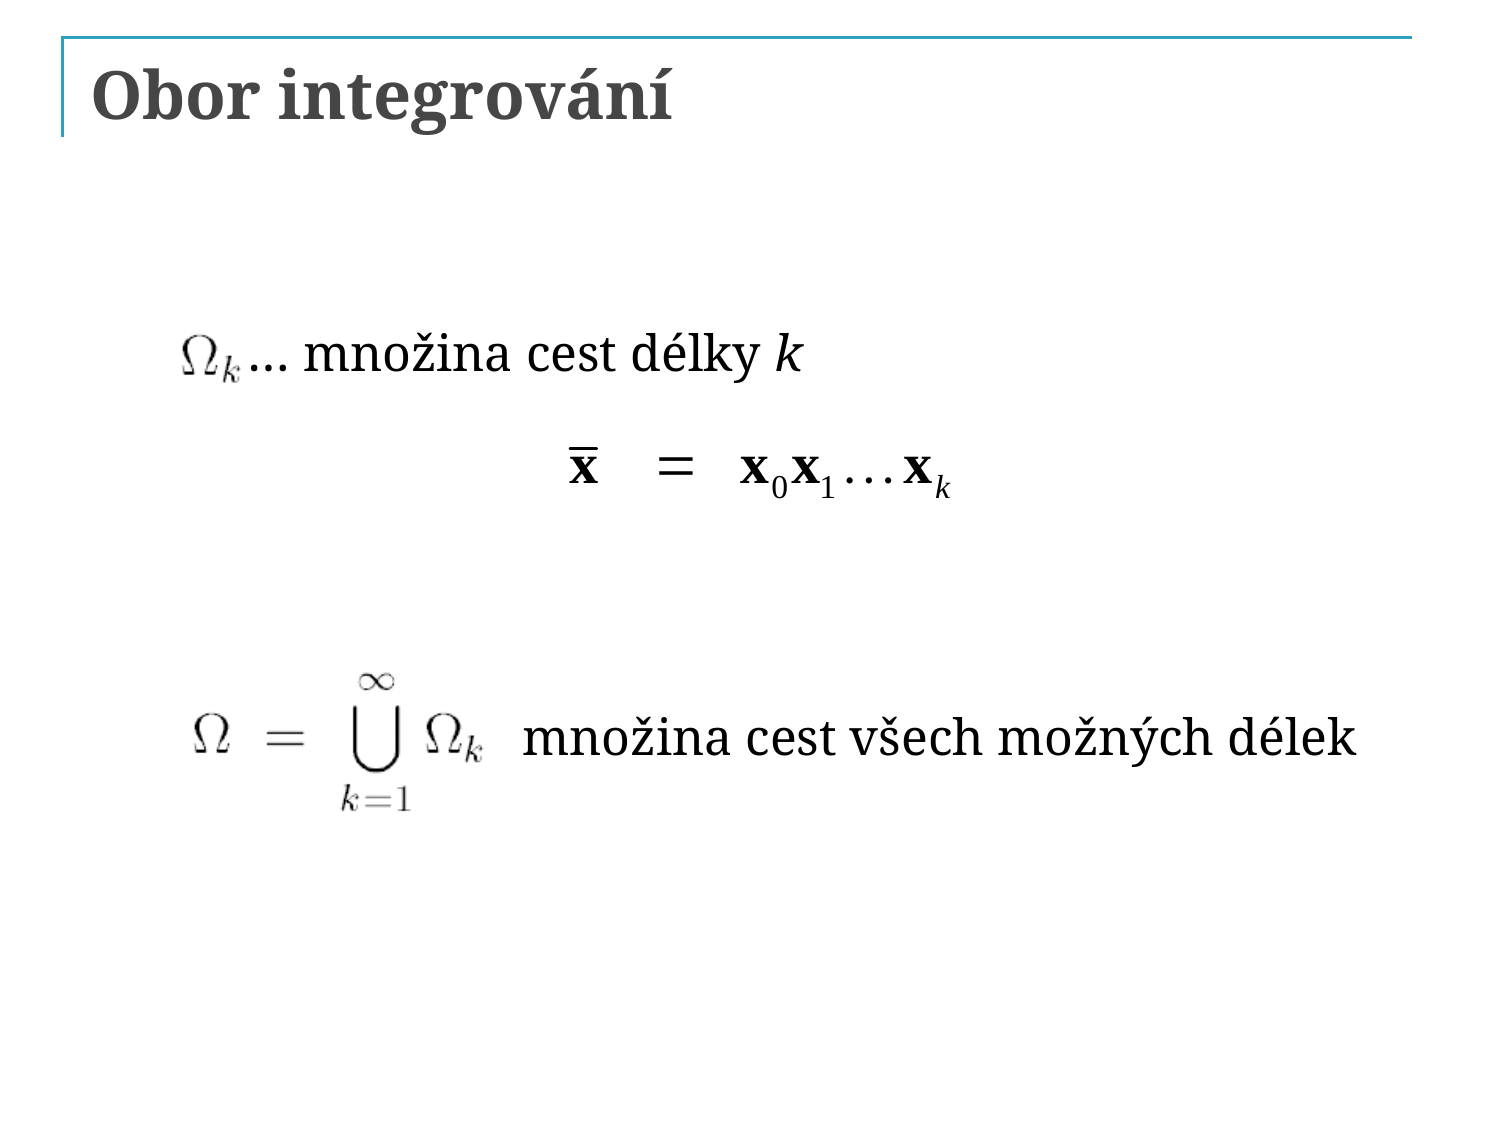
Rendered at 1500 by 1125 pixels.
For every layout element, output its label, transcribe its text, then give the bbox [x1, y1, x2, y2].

picture [159, 662, 493, 819]
text_box množina cest všech možných délek [507, 697, 1372, 773]
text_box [559, 426, 965, 513]
text_box … množina cest délky k [232, 314, 818, 389]
picture [168, 325, 252, 394]
title Obor integrování [74, 45, 1426, 233]
